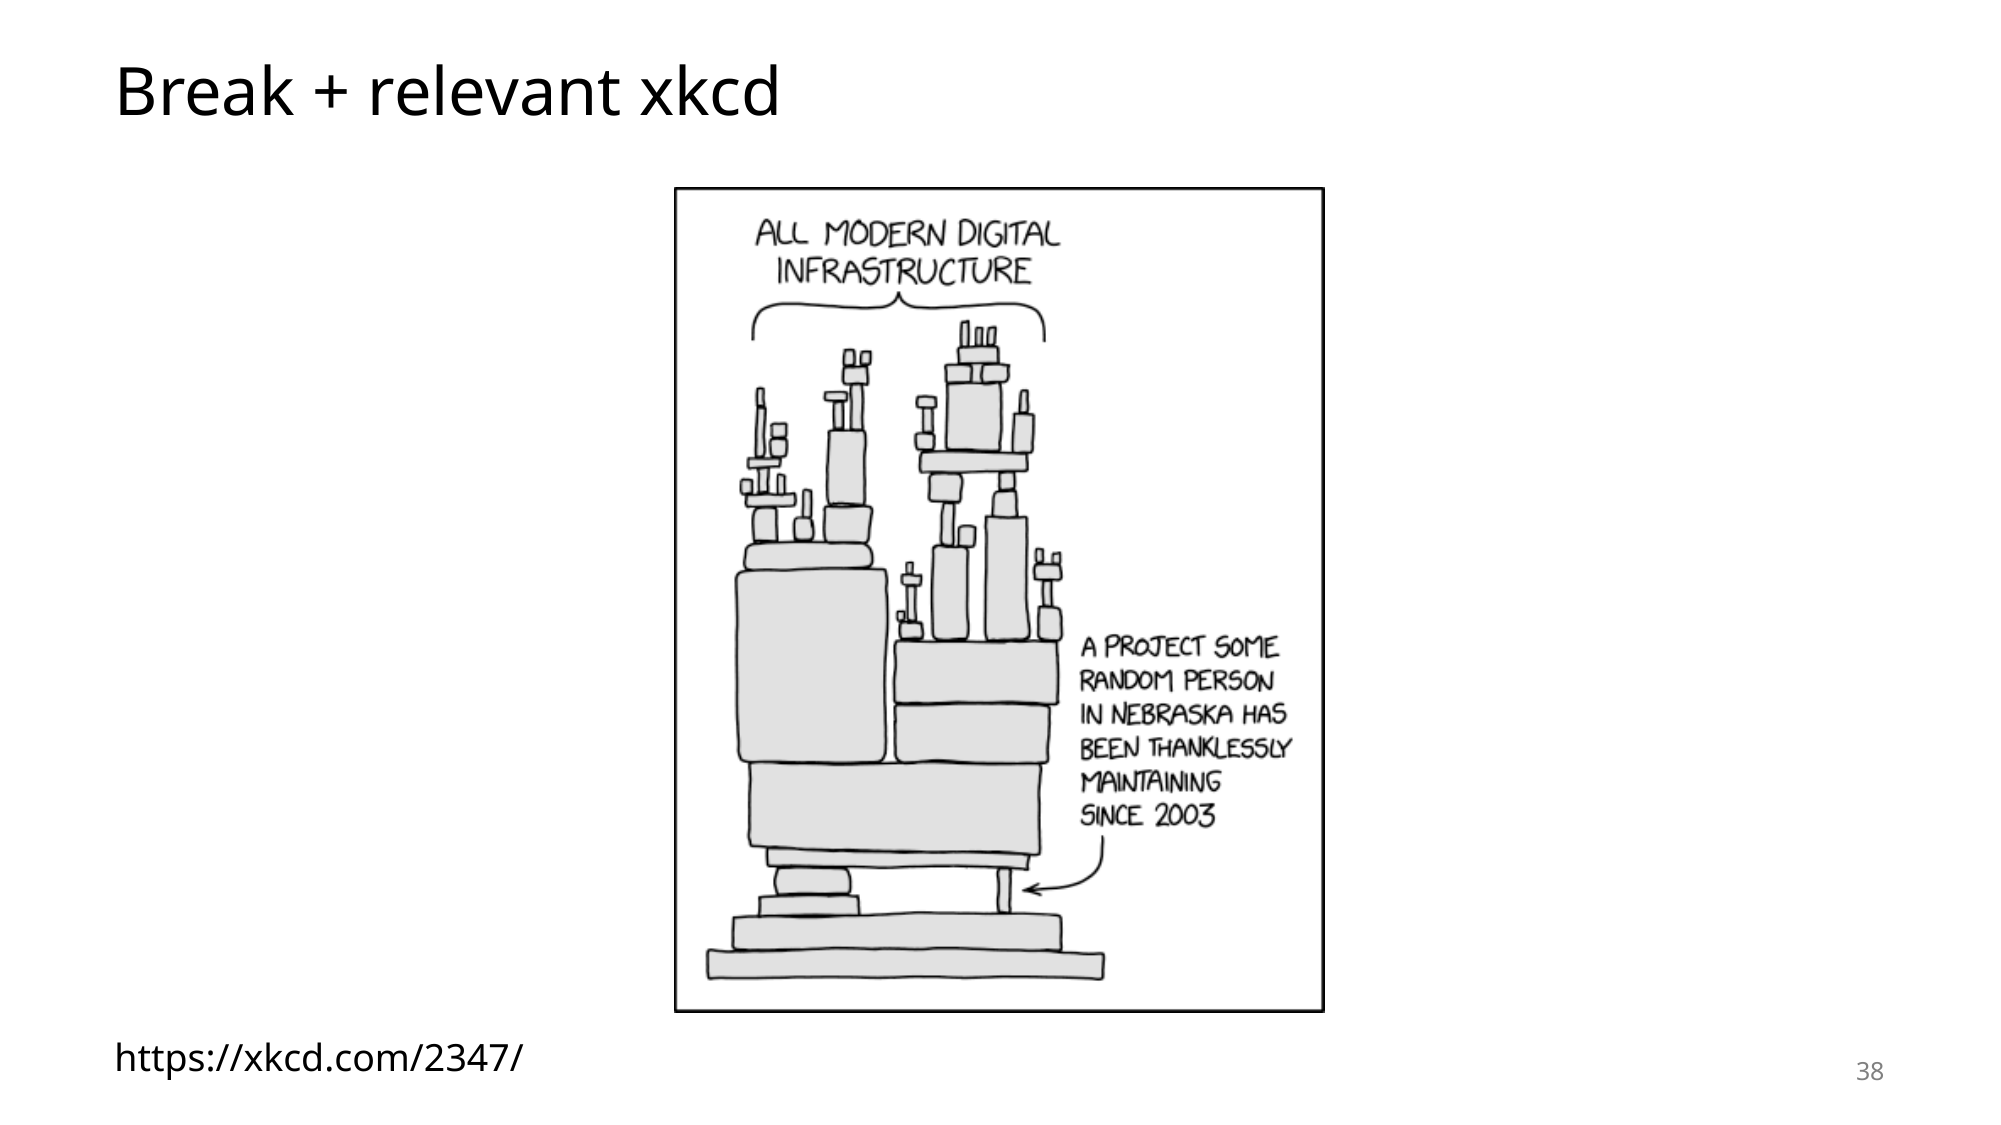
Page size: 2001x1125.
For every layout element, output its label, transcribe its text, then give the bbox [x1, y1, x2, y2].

picture [674, 187, 1325, 1013]
slide_number 38 [1749, 1042, 1900, 1103]
title Break + relevant xkcd [99, 37, 1900, 150]
text_box https://xkcd.com/2347/ [99, 1026, 1100, 1087]
